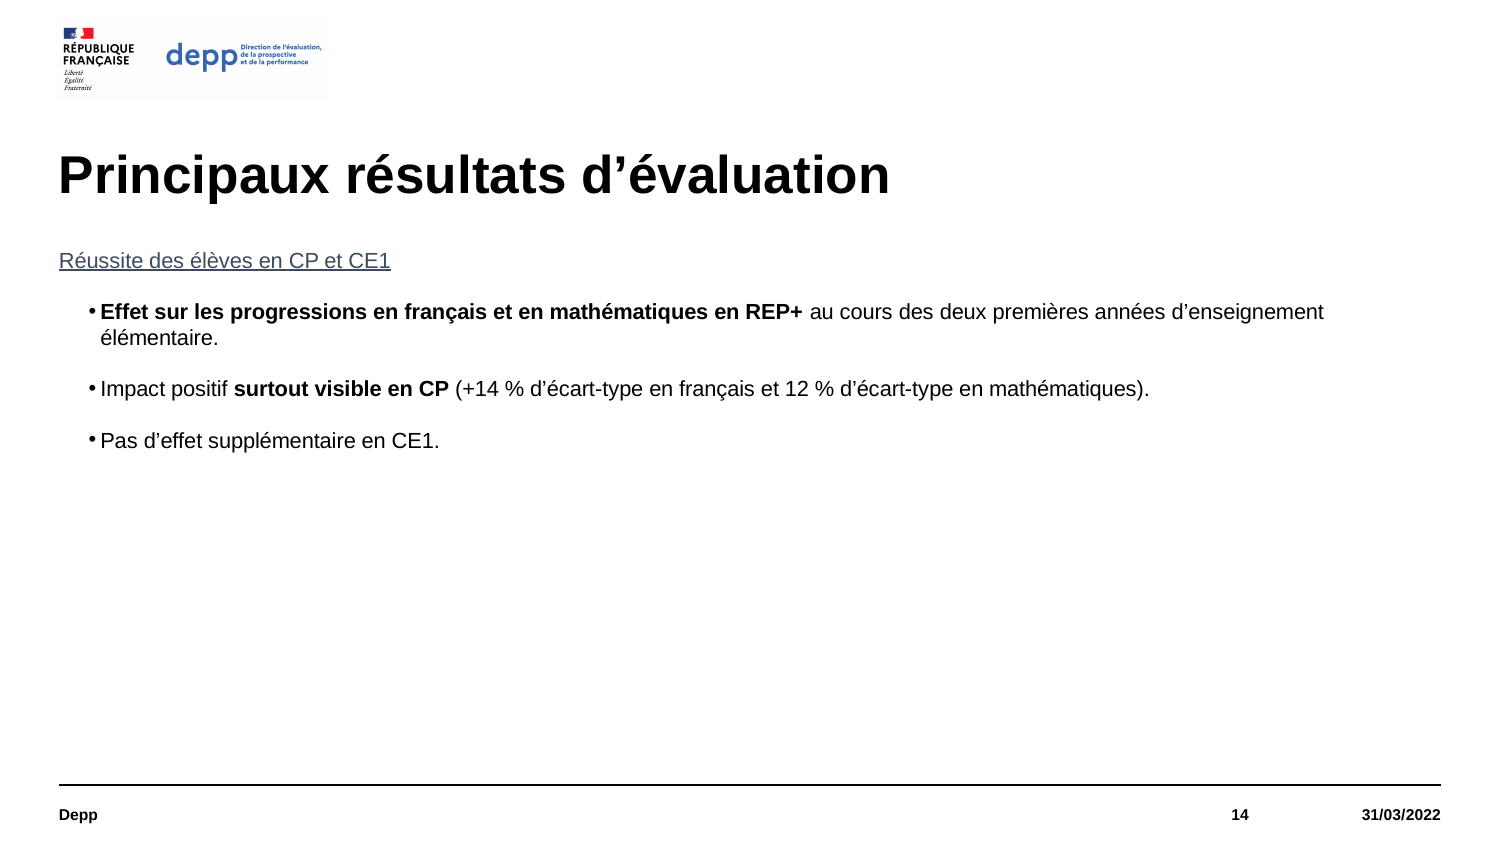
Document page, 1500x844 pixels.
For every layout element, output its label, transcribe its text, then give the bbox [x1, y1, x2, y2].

list Réussite des élèves en CP et CE1 Effet sur les progressions en français et en mathématiques en REP+ au cours des deux premières années d’enseignement élémentaire. Impact positif surtout visible en CP (+14 % d’écart-type en français et 12 % d’écart-type en mathématiques). Pas d’effet supplémentaire en CE1. [59, 246, 1412, 635]
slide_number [1249, 784, 1441, 844]
footer Depp [59, 784, 1027, 844]
picture [53, 17, 331, 101]
title Principaux résultats d’évaluation [59, 147, 1441, 266]
slide_number 14 [1027, 784, 1249, 844]
